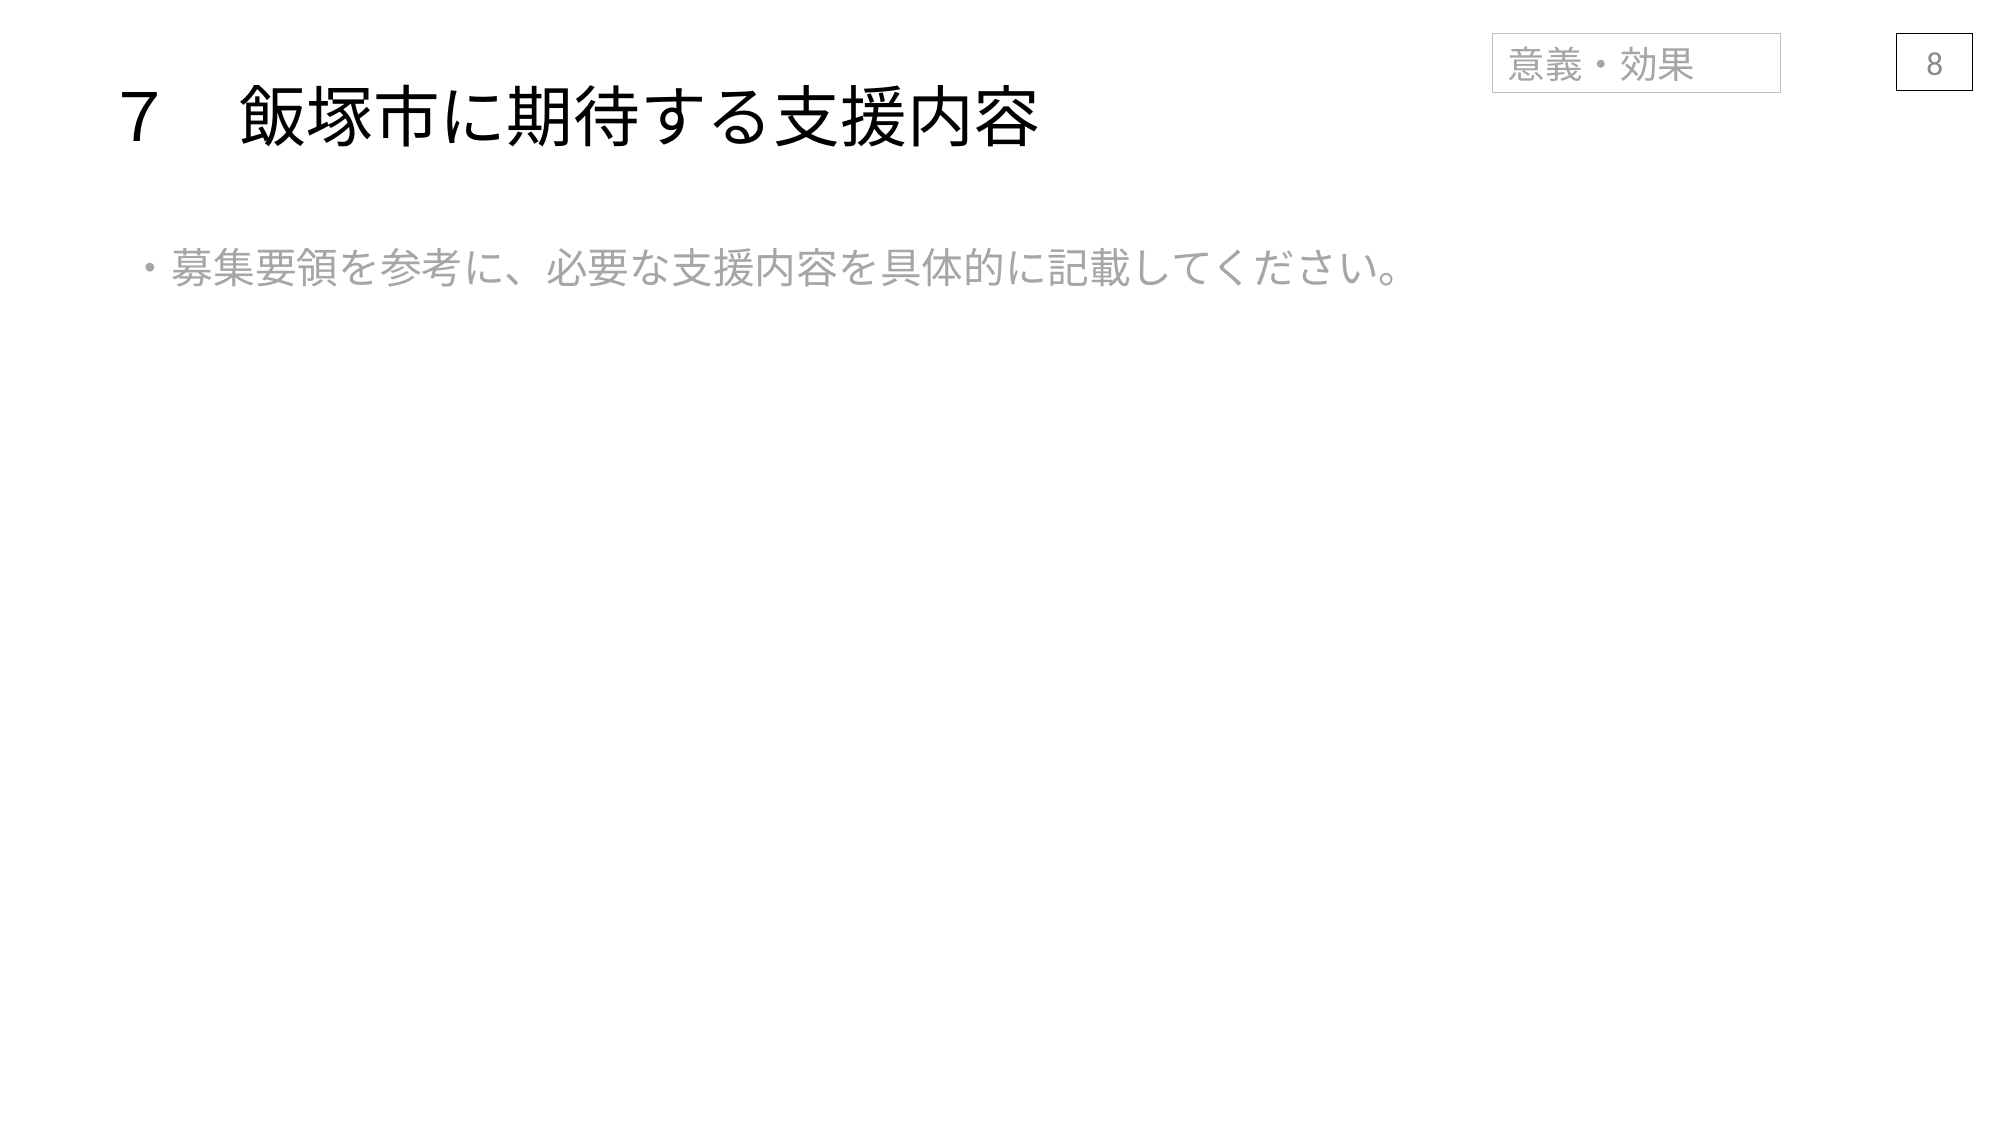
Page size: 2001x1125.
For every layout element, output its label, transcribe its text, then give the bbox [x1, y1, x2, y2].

text_box 意義・効果 [1492, 33, 1781, 93]
text_box ７ 飯塚市に期待する支援内容 [91, 61, 1510, 168]
slide_number 8 [1896, 33, 1973, 91]
text_box [71, 168, 1945, 383]
text_box ・募集要領を参考に、必要な支援内容を具体的に記載してください。 [114, 234, 1897, 300]
